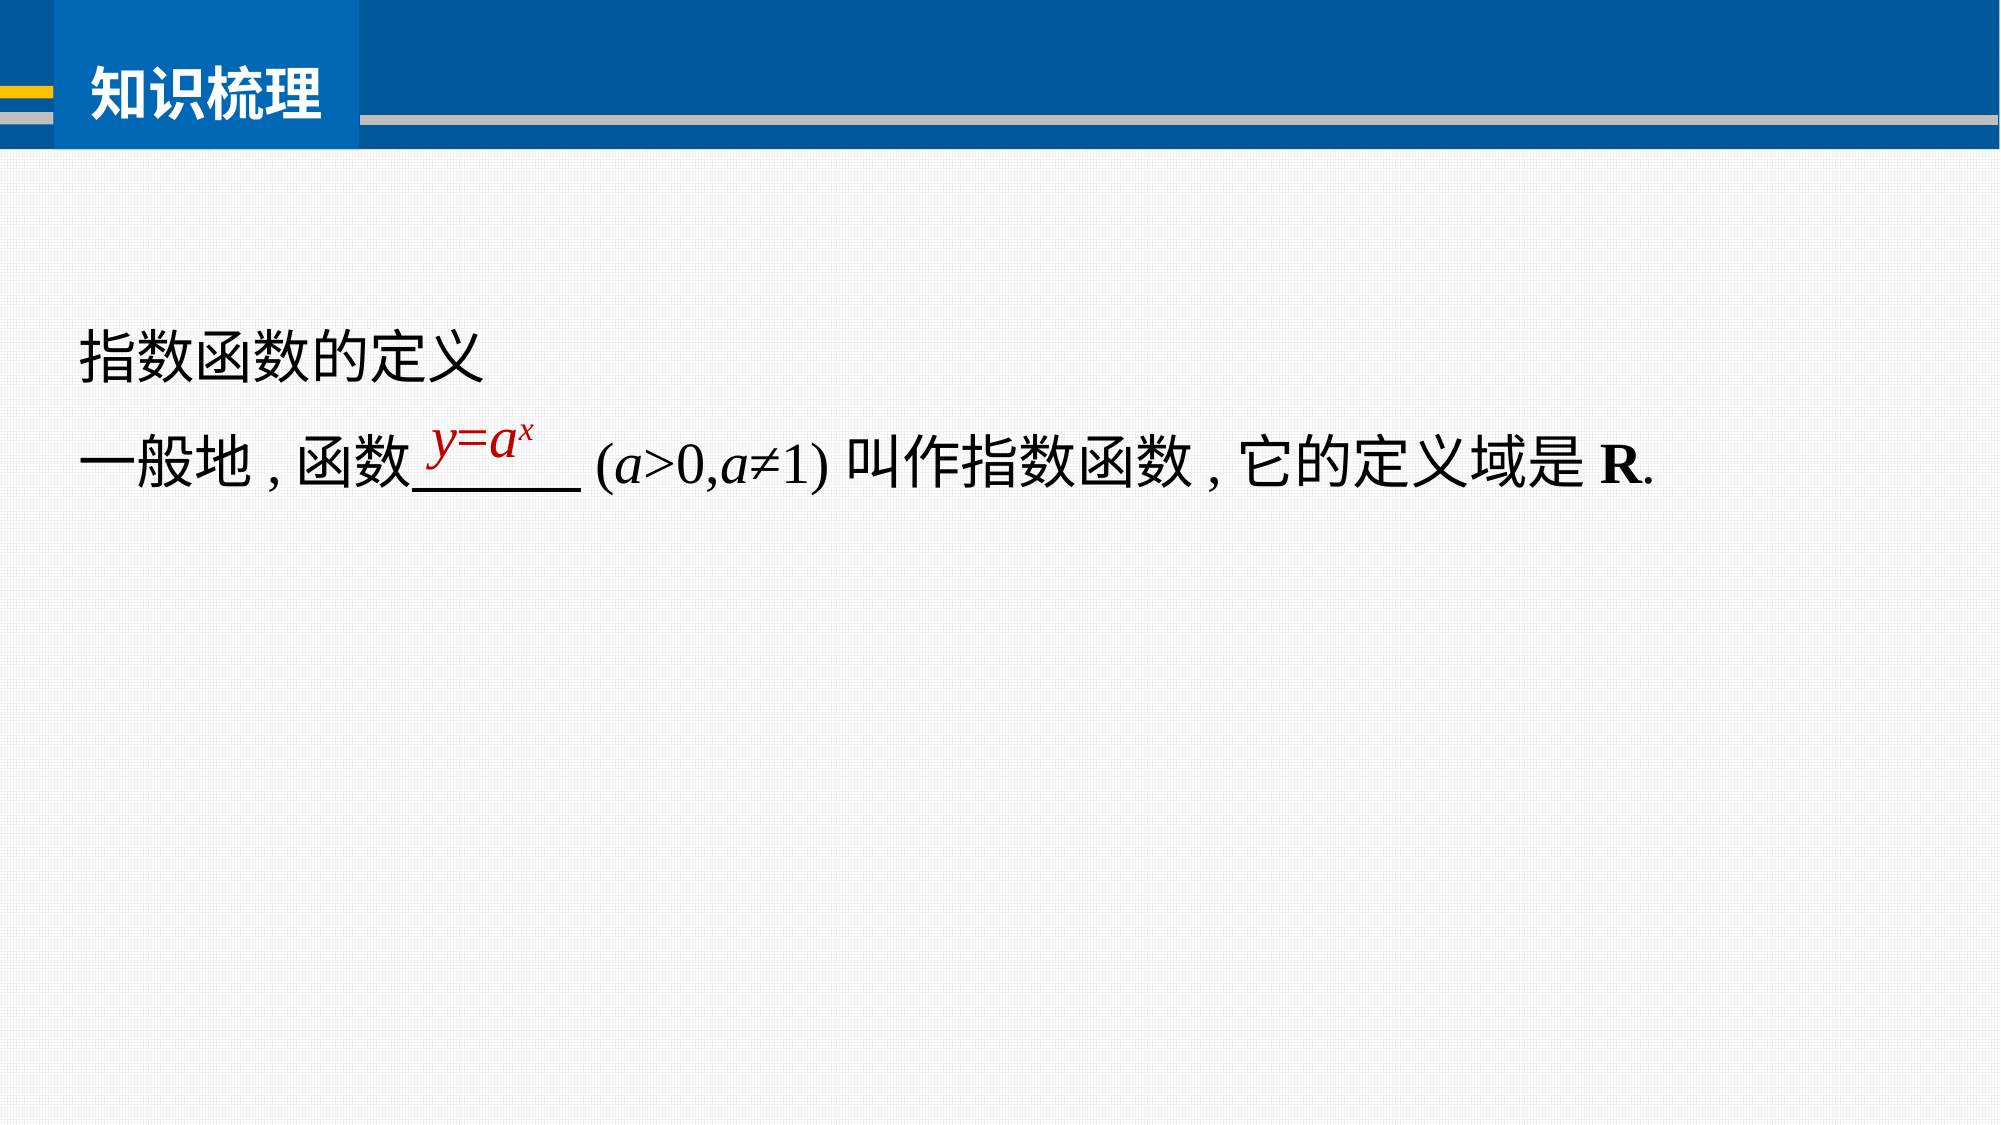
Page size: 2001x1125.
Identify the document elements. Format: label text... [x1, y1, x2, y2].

text_box y=ax [416, 392, 549, 477]
text_box 指数函数的定义 一般地,函数 (a>0,a≠1)叫作指数函数,它的定义域是R. [63, 278, 1937, 503]
